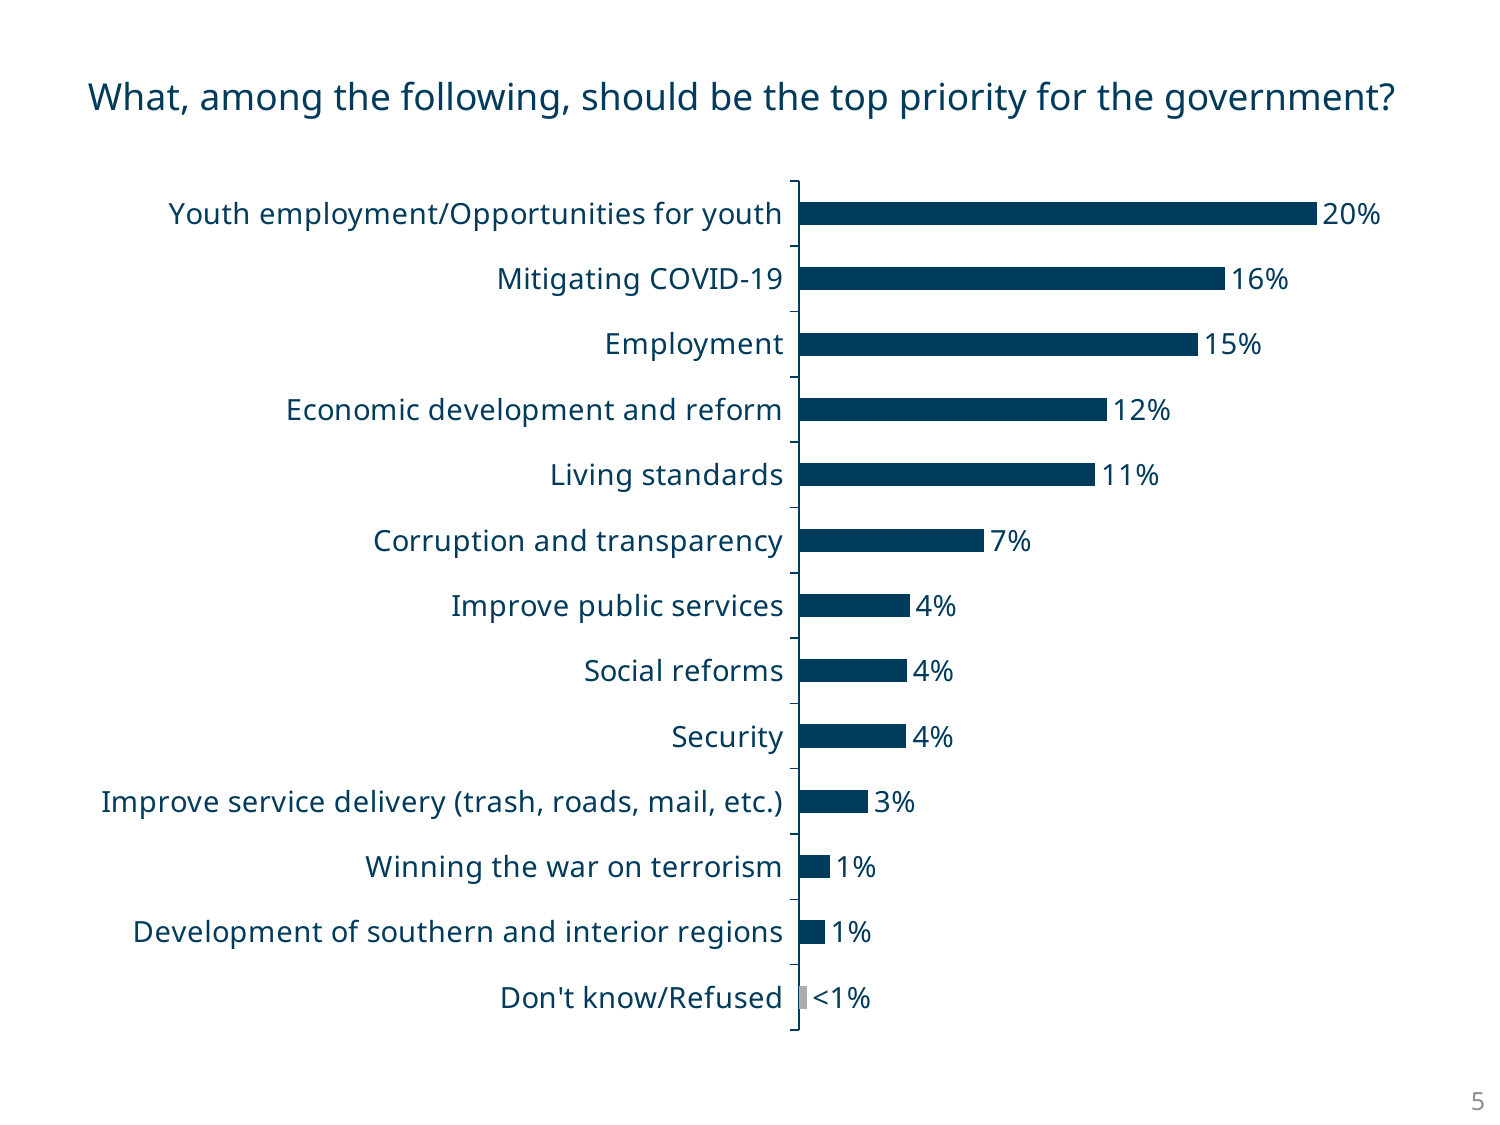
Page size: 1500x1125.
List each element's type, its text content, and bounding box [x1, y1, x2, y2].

slide_number 5 [1162, 1080, 1500, 1125]
title What, among the following, should be the top priority for the government? [46, 55, 1449, 142]
chart [73, 163, 1475, 1048]
